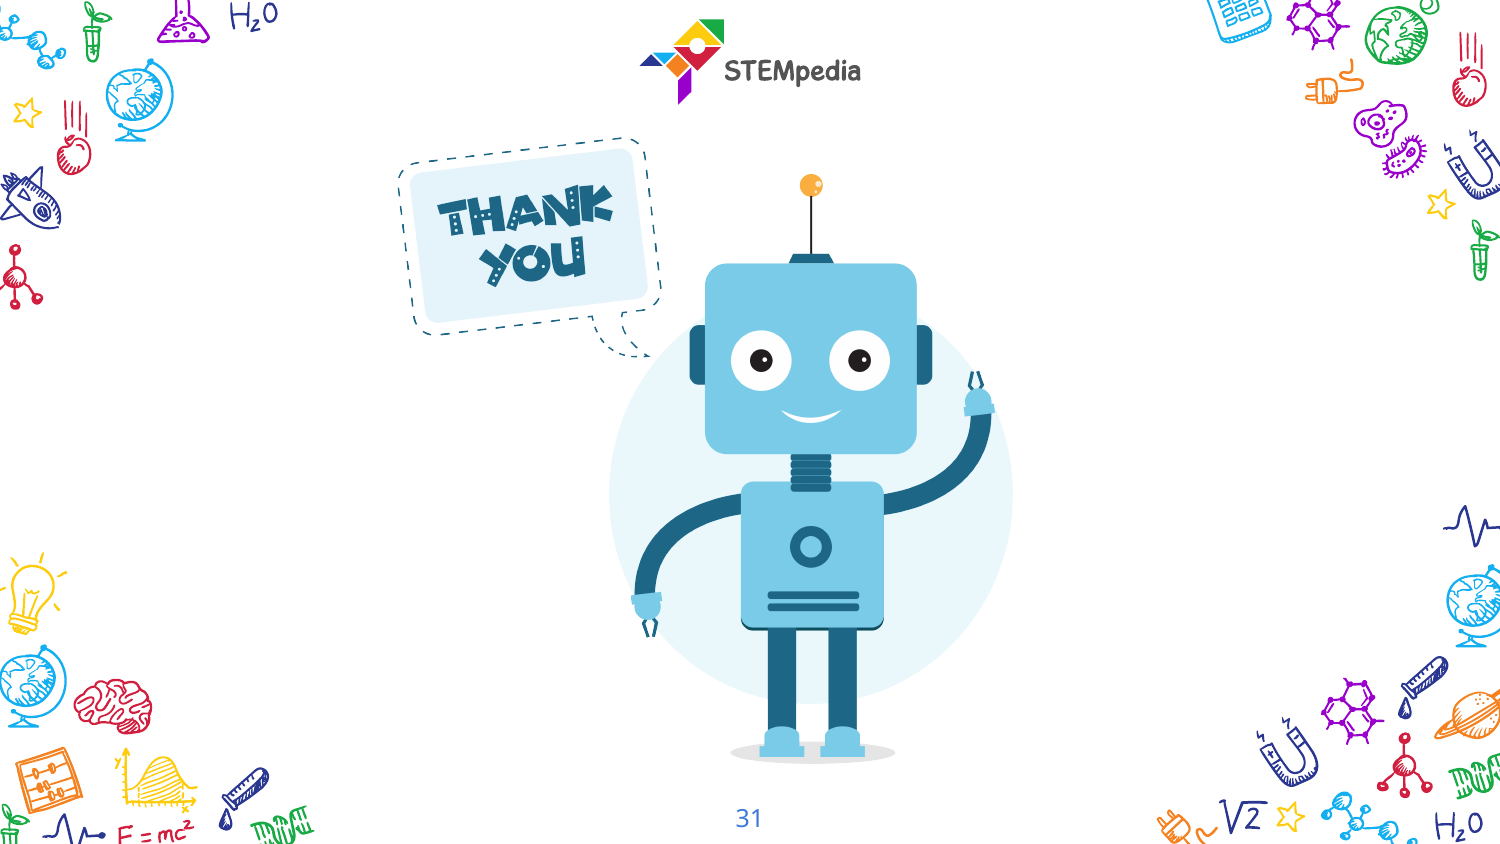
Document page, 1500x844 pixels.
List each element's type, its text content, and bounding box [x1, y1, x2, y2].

picture [397, 137, 1013, 764]
slide_number 31 [705, 796, 795, 844]
